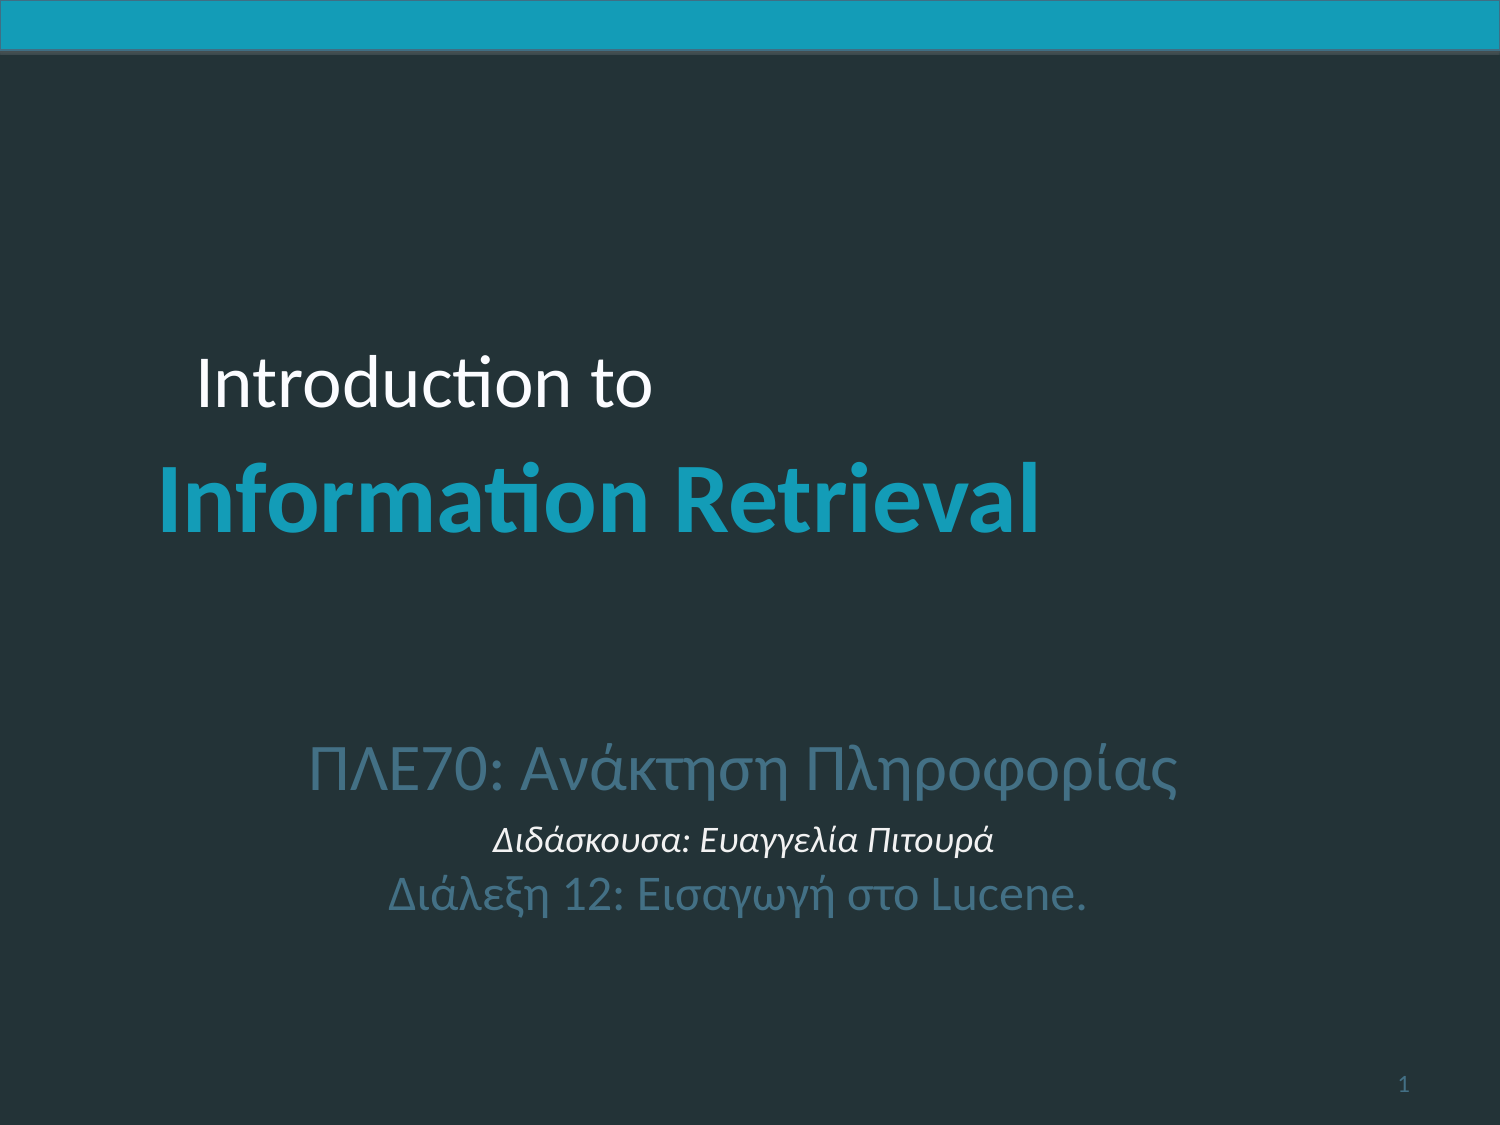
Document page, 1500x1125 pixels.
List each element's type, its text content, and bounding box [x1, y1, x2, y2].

subtitle ΠΛΕ70: Ανάκτηση Πληροφορίας Διδάσκουσα: Ευαγγελία Πιτουρά Διάλεξη 12: Εισαγωγή στο Lucene. [87, 715, 1401, 963]
slide_number 1 [1074, 1062, 1425, 1103]
